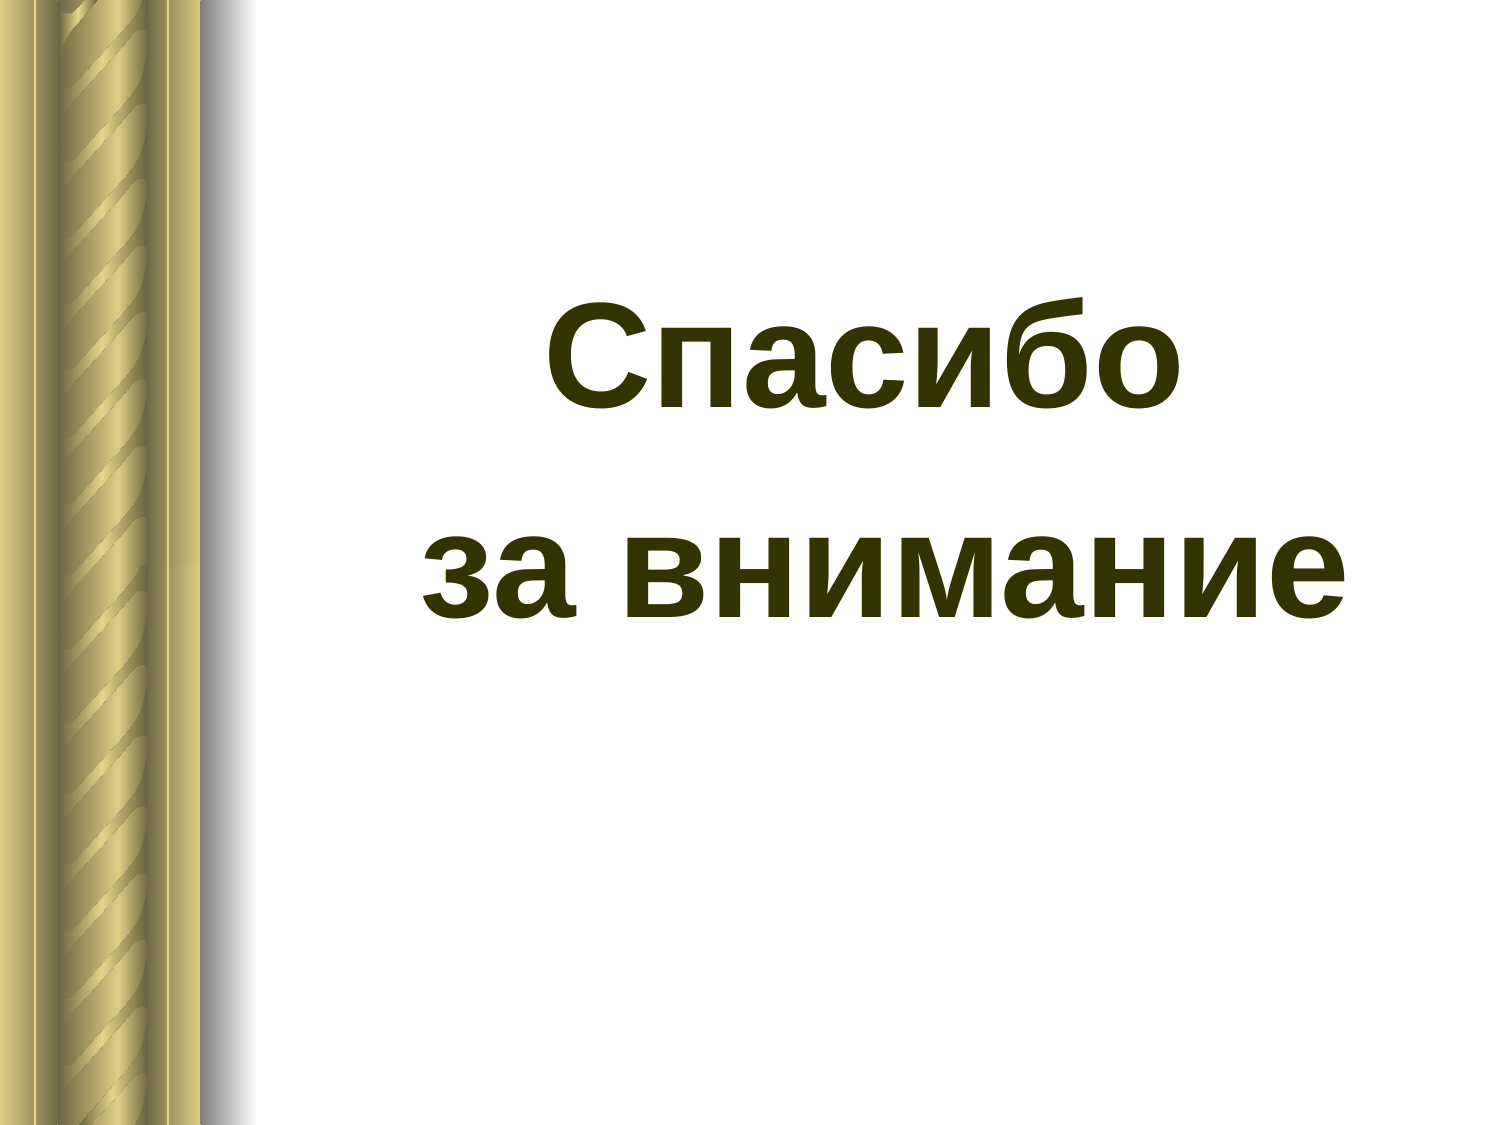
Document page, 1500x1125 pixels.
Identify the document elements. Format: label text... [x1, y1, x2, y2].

list Спасибо за внимание [270, 249, 1500, 1024]
